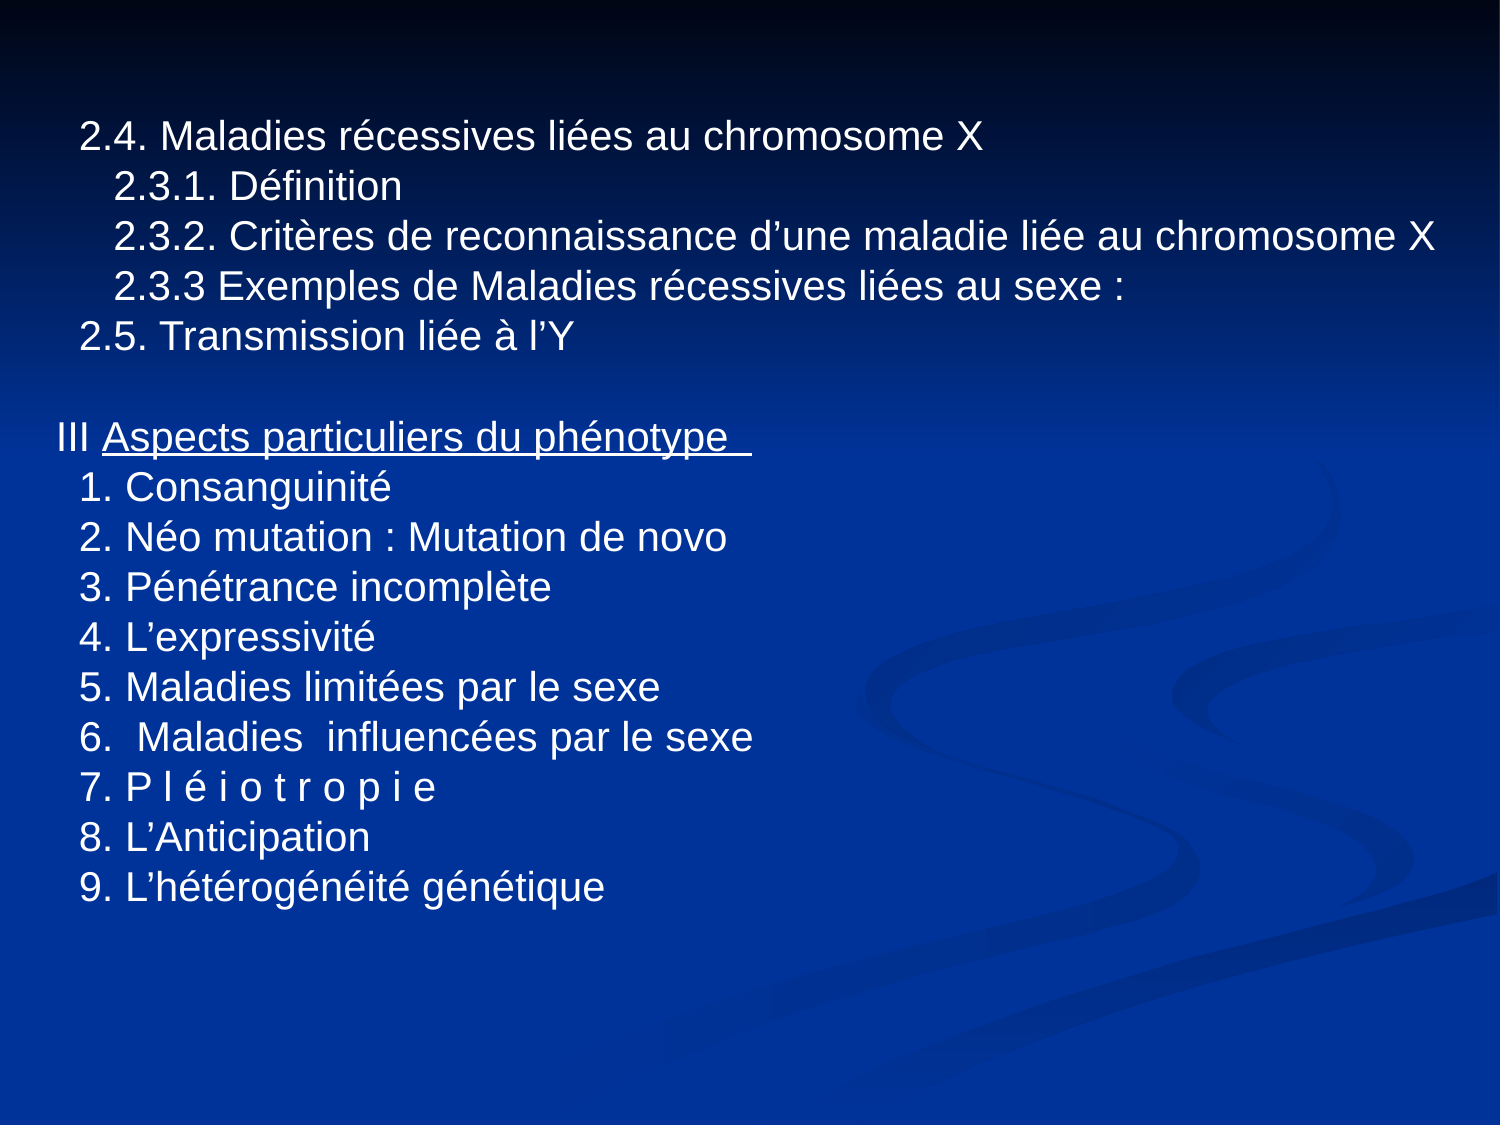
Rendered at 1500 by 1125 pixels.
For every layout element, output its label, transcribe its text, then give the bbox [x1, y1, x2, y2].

text_box 2.4. Maladies récessives liées au chromosome X 2.3.1. Définition 2.3.2. Critères de reconnaissance d’une maladie liée au chromosome X 2.3.3 Exemples de Maladies récessives liées au sexe : 2.5. Transmission liée à l’Y III Aspects particuliers du phénotype 1. Consanguinité 2. Néo mutation : Mutation de novo 3. Pénétrance incomplète 4. L’expressivité 5. Maladies limitées par le sexe 6. Maladies influencées par le sexe 7. P l é i o t r o p i e 8. L’Anticipation 9. L’hétérogénéité génétique [41, 101, 1454, 917]
